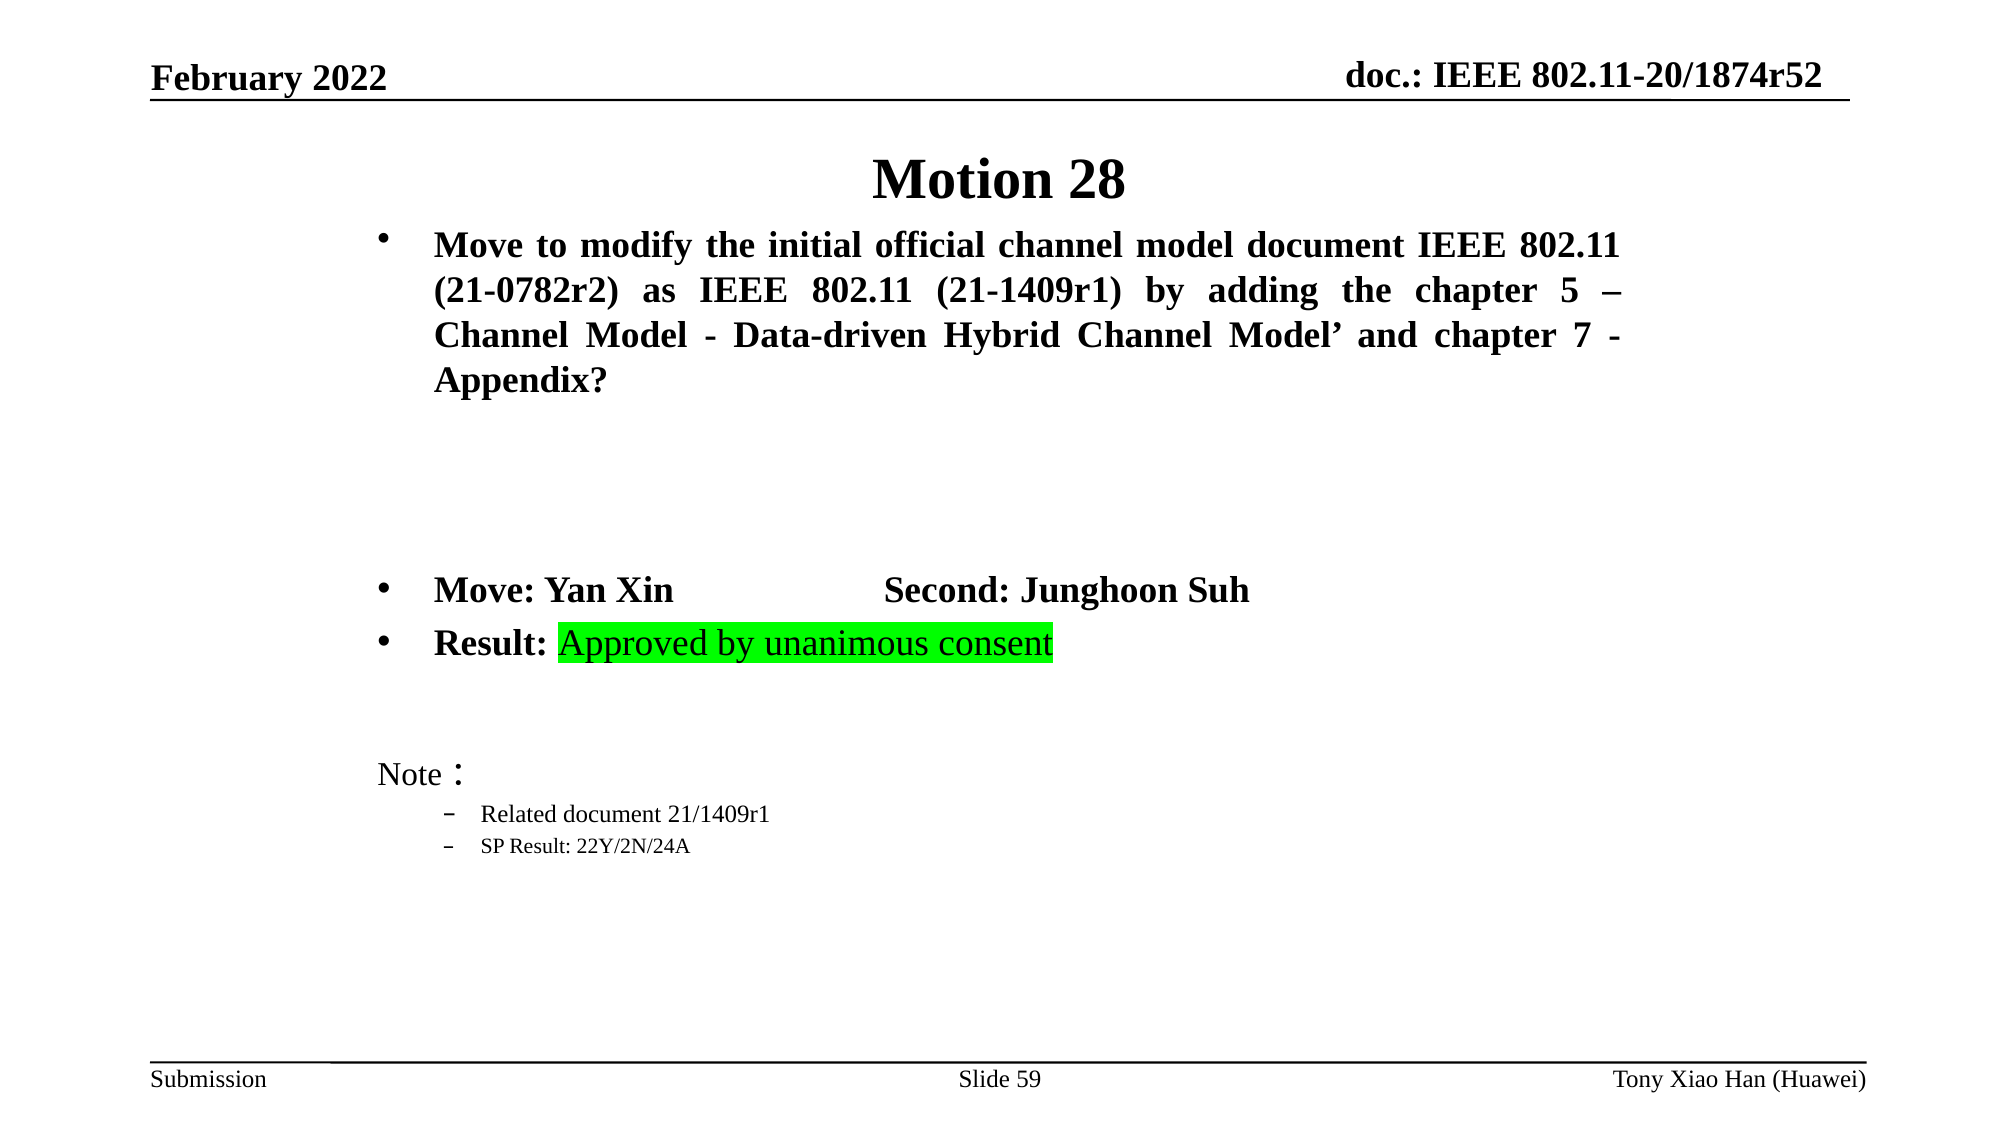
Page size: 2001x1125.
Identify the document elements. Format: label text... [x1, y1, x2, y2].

text_box Move to modify the initial official channel model document IEEE 802.11 (21-0782r2) as IEEE 802.11 (21-1409r1) by adding the chapter 5 – Channel Model - Data-driven Hybrid Channel Model’ and chapter 7 - Appendix? Move: Yan Xin Second: Junghoon Suh Result: Approved by unanimous consent Note： Related document 21/1409r1 SP Result: 22Y/2N/24A [362, 212, 1638, 900]
text_box Motion 28 [362, 87, 1638, 212]
